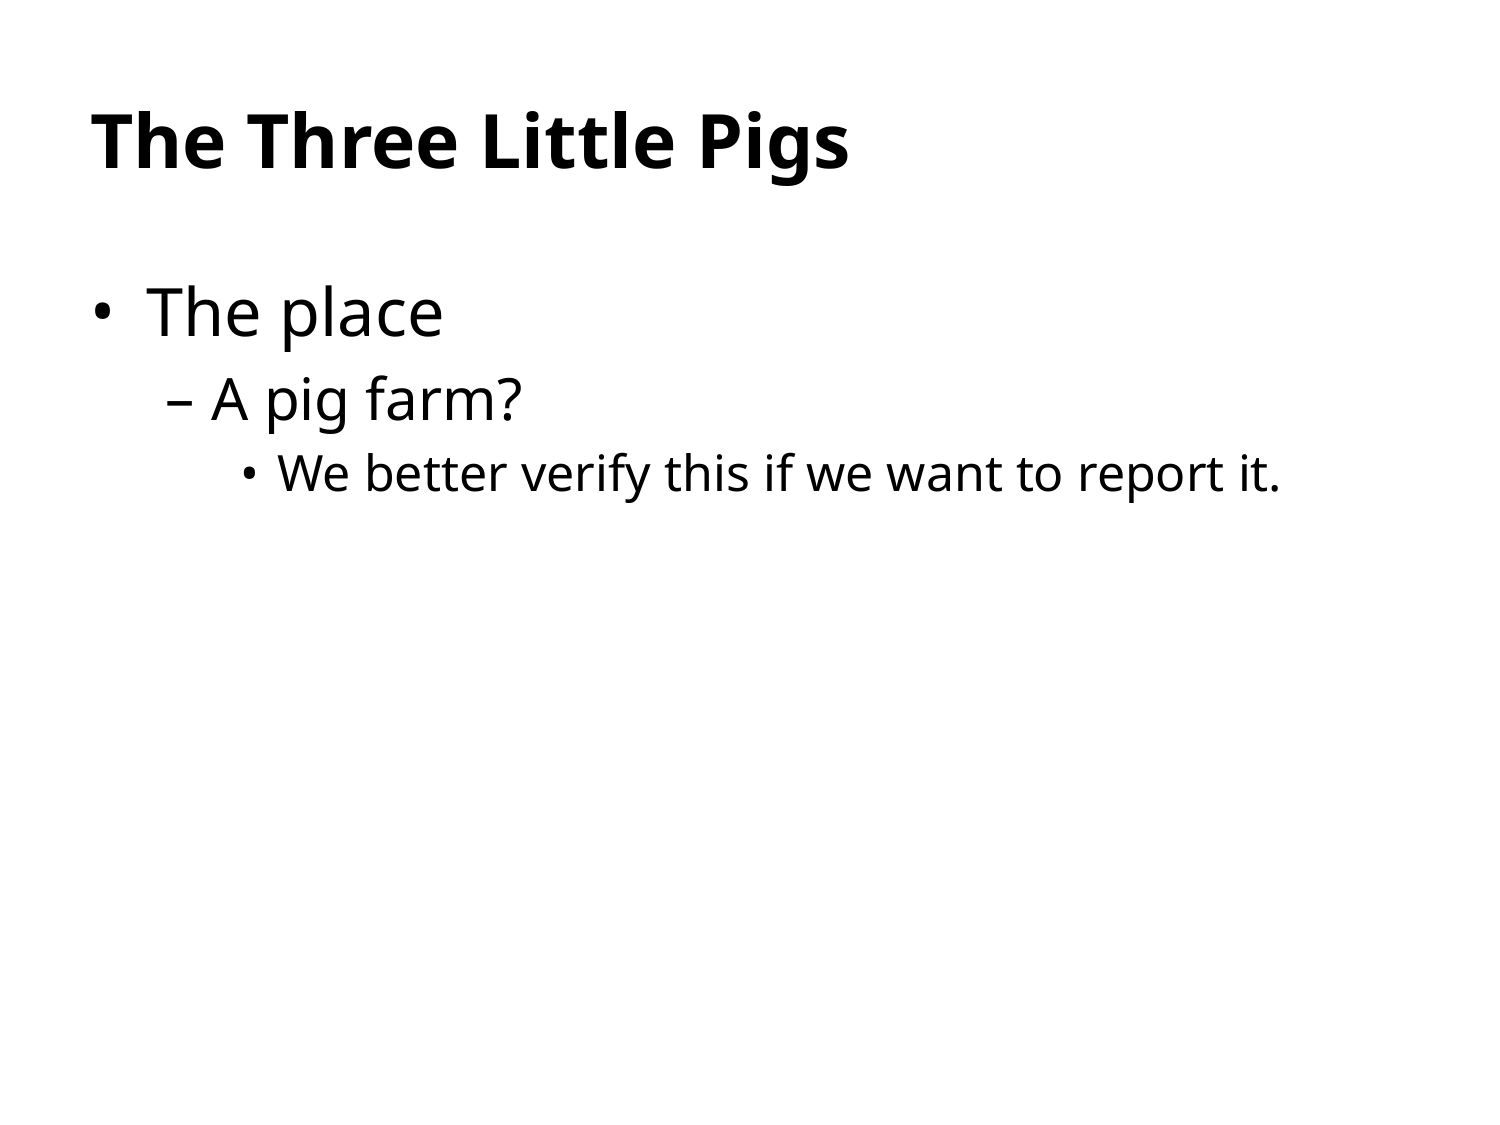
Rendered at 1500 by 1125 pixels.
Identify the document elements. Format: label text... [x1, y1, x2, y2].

list The place A pig farm? We better verify this if we want to report it. [75, 262, 1425, 1005]
title The Three Little Pigs [75, 45, 1425, 233]
